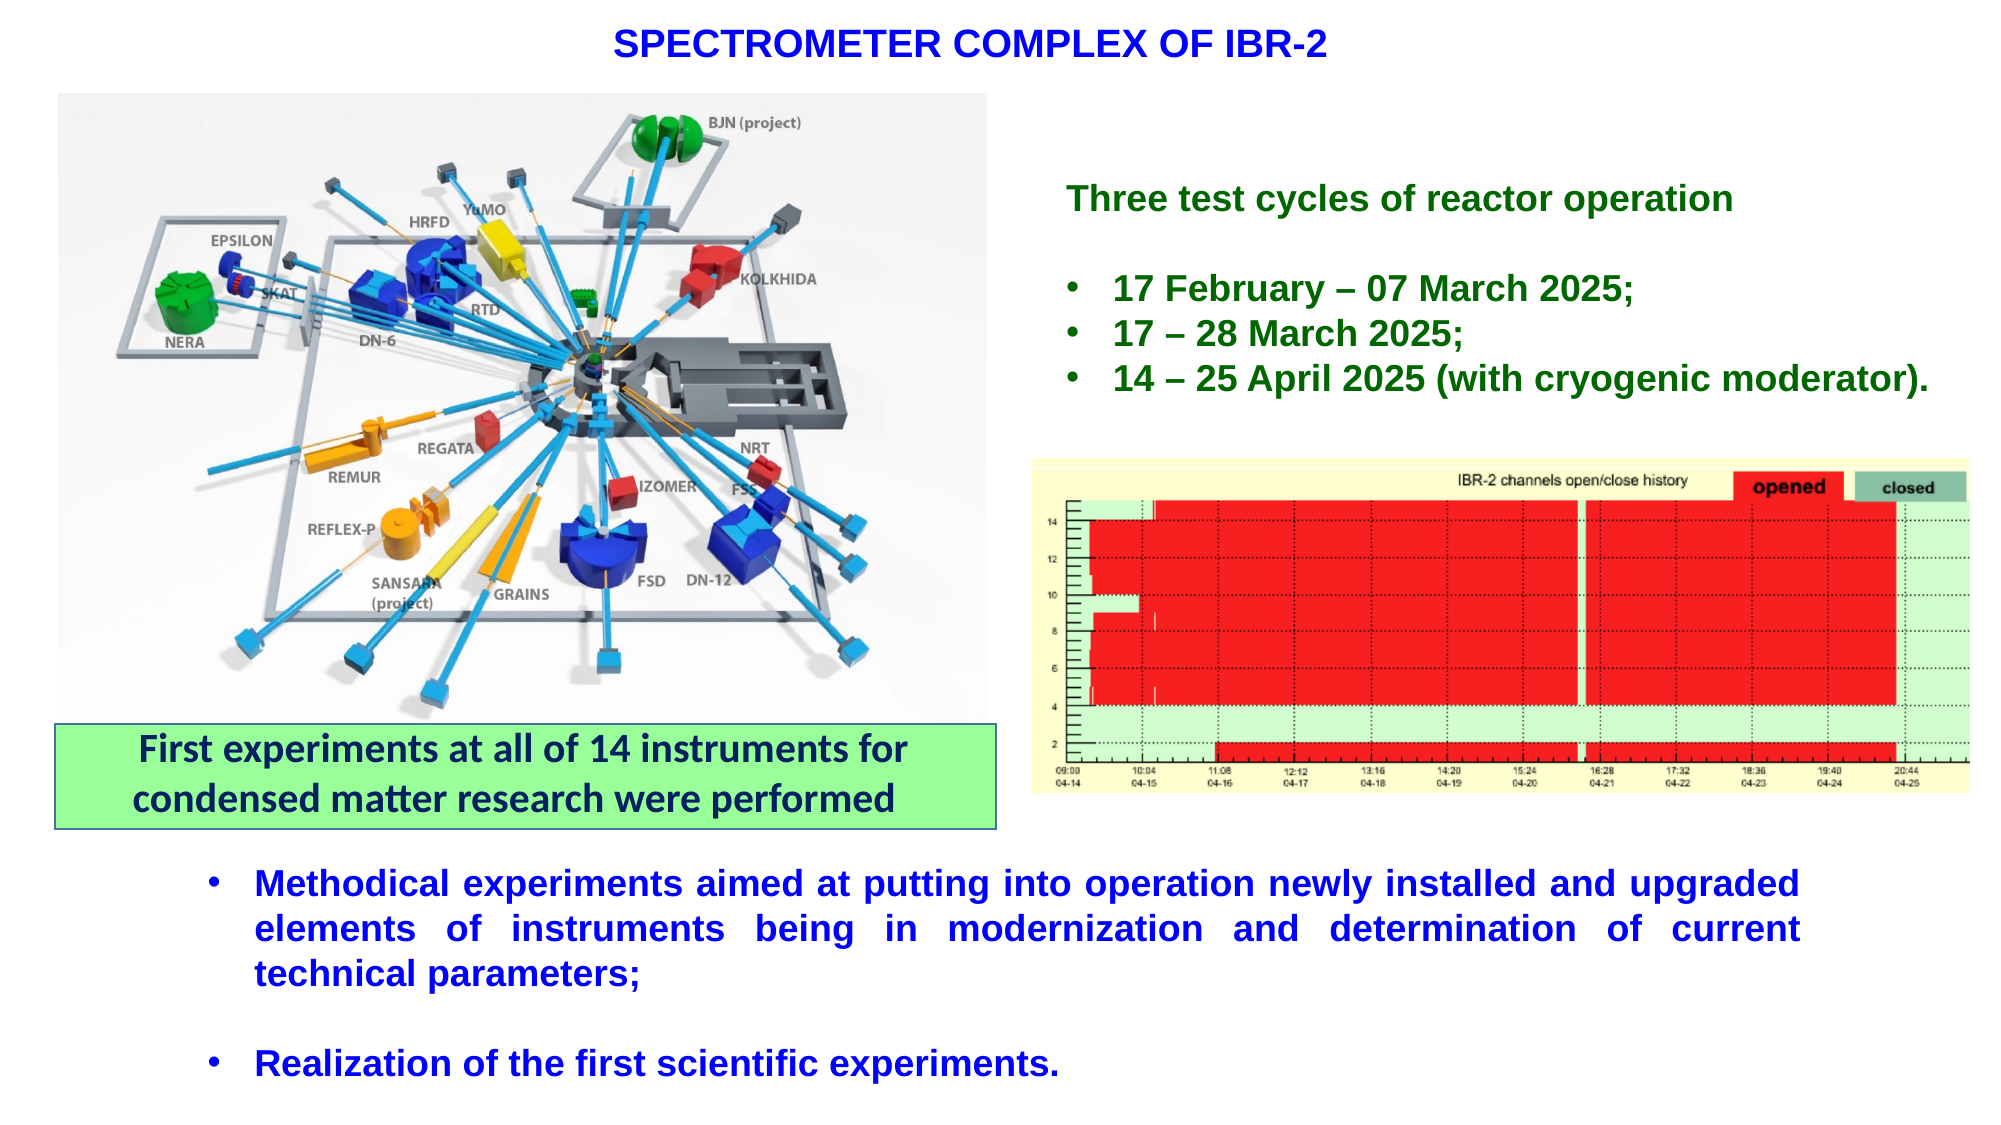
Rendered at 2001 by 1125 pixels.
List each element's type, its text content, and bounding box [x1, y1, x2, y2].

text_box Three test cycles of reactor operation 17 February – 07 March 2025; 17 – 28 March 2025; 14 – 25 April 2025 (with cryogenic moderator). [1051, 166, 2000, 407]
picture [1032, 458, 1970, 795]
picture [58, 93, 987, 713]
text_box Methodical experiments aimed at putting into operation newly installed and upgraded elements of instruments being in modernization and determination of current technical parameters; Realization of the first scientific experiments. [192, 852, 1817, 1092]
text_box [29, 713, 1010, 830]
text_box SPECTROMETER COMPLEX OF IBR-2 [6, 10, 1936, 73]
